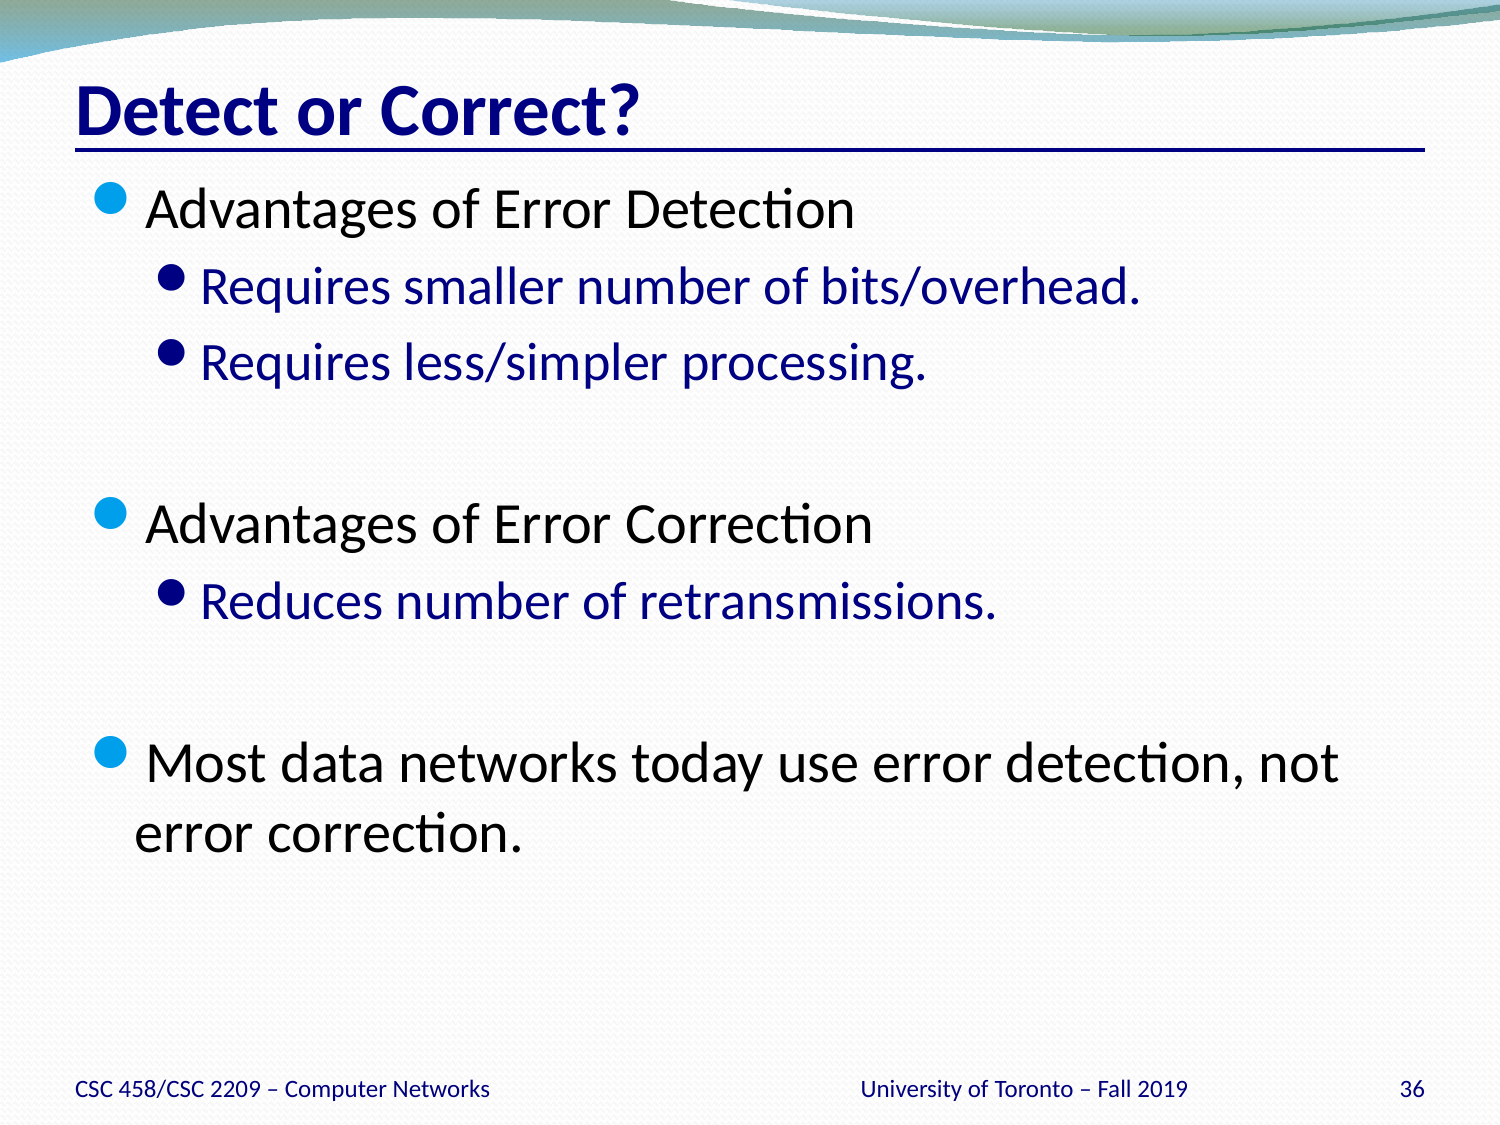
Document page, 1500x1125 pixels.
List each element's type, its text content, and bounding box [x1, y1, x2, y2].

text_box [209, 356, 1250, 432]
list Advantages of Error Detection Requires smaller number of bits/overhead. Requires less/simpler processing. Advantages of Error Correction Reduces number of retransmissions. Most data networks today use error detection, not error correction. [75, 162, 1425, 1038]
slide_number CSC 458/CSC 2209 – Computer Networks [75, 1042, 763, 1103]
title Detect or Correct? [75, 50, 1425, 150]
footer University of Toronto – Fall 2019 [787, 1042, 1263, 1103]
slide_number 36 [1299, 1042, 1425, 1103]
